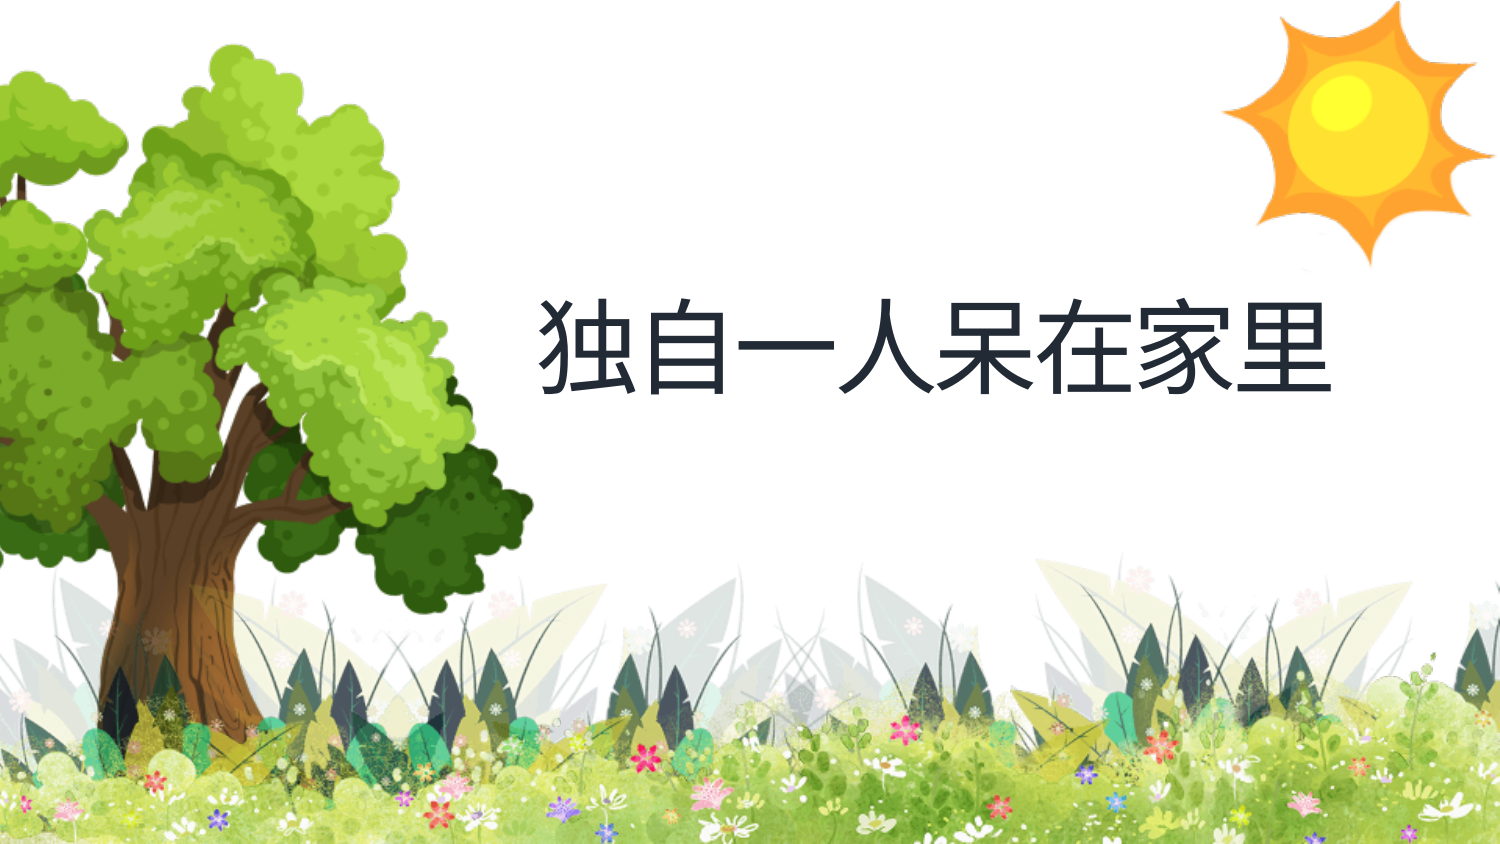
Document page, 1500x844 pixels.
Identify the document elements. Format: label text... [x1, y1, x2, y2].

picture [1202, 0, 1500, 276]
picture [0, 0, 1500, 844]
text_box 独自一人呆在家里 [523, 276, 1349, 413]
